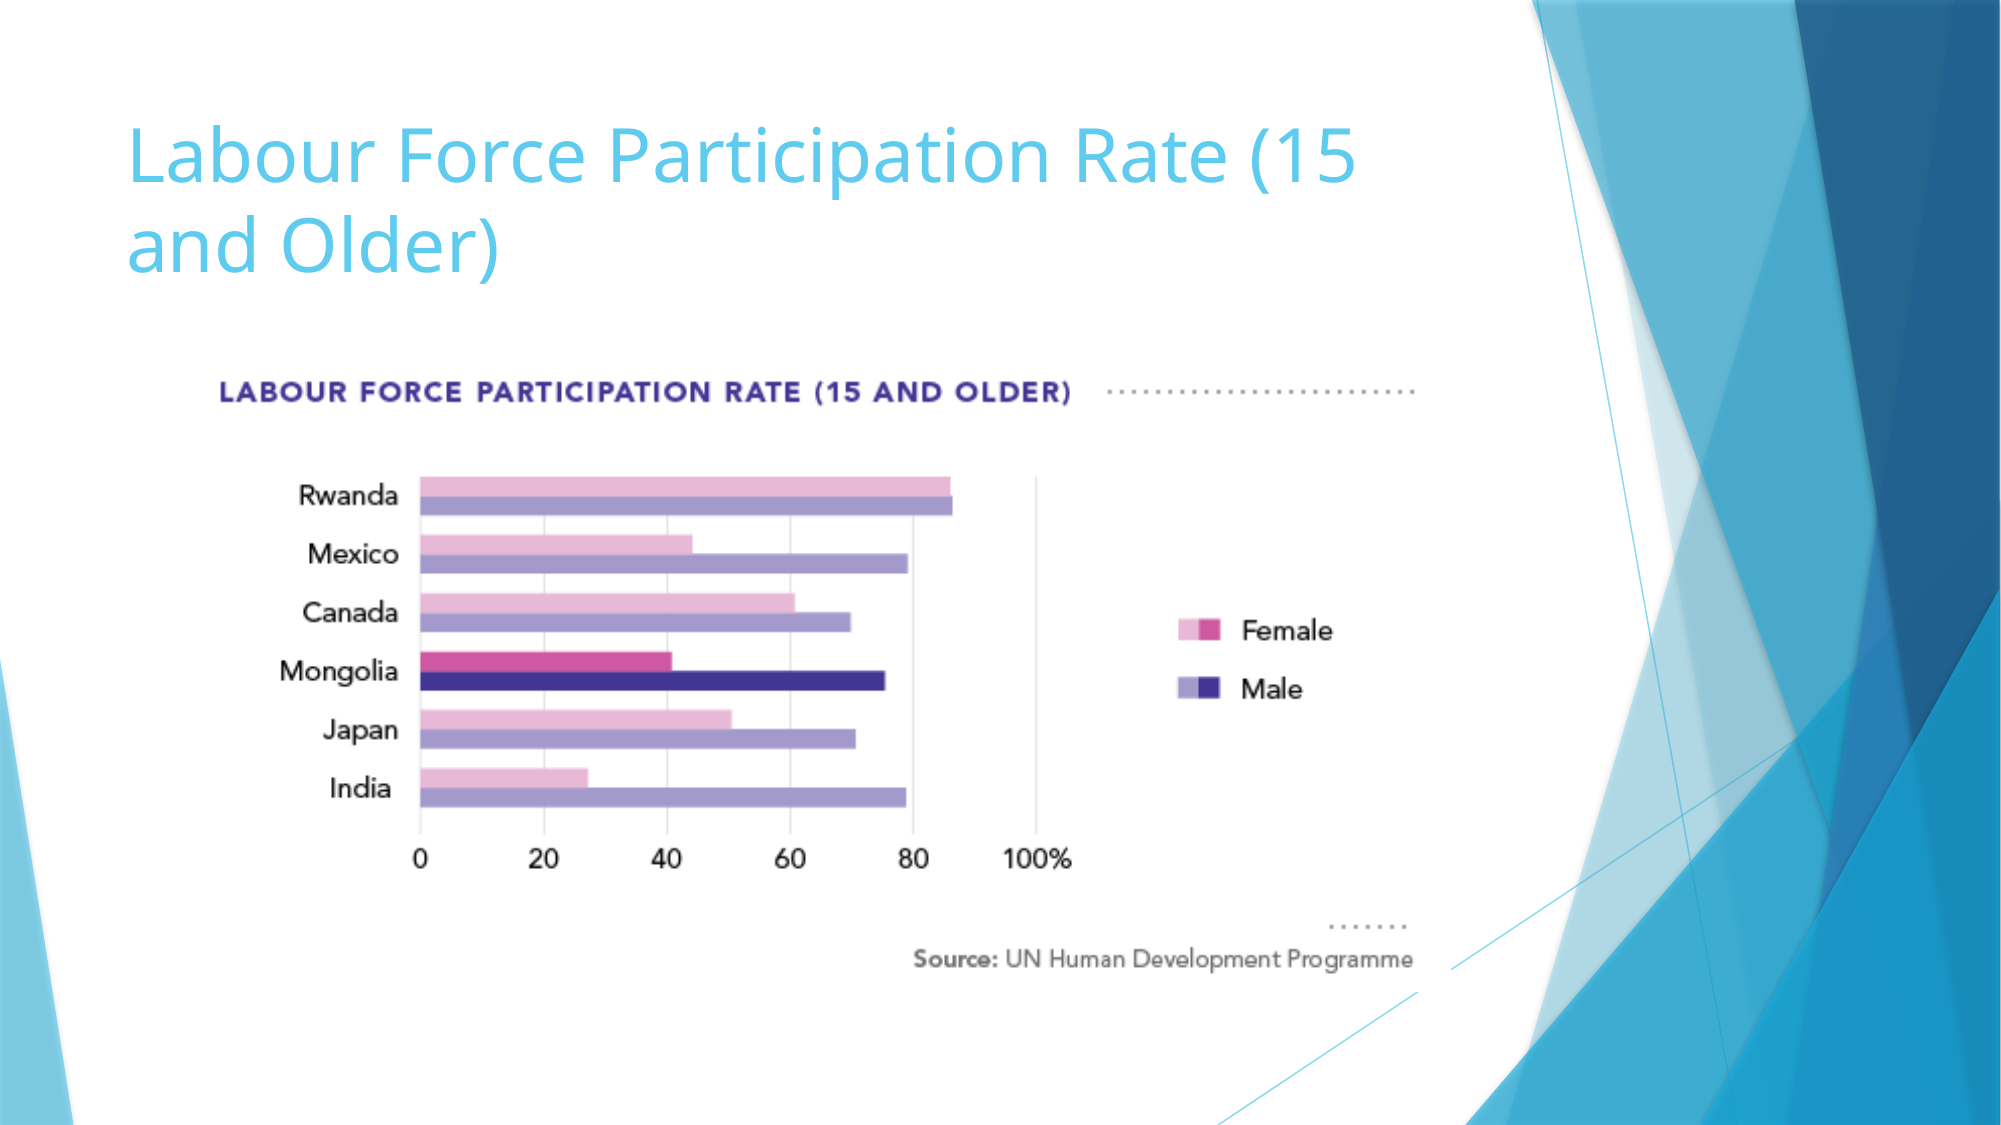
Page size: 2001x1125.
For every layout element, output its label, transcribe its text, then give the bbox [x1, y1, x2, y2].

title Labour Force Participation Rate (15 and Older) [111, 99, 1522, 317]
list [181, 353, 1452, 992]
